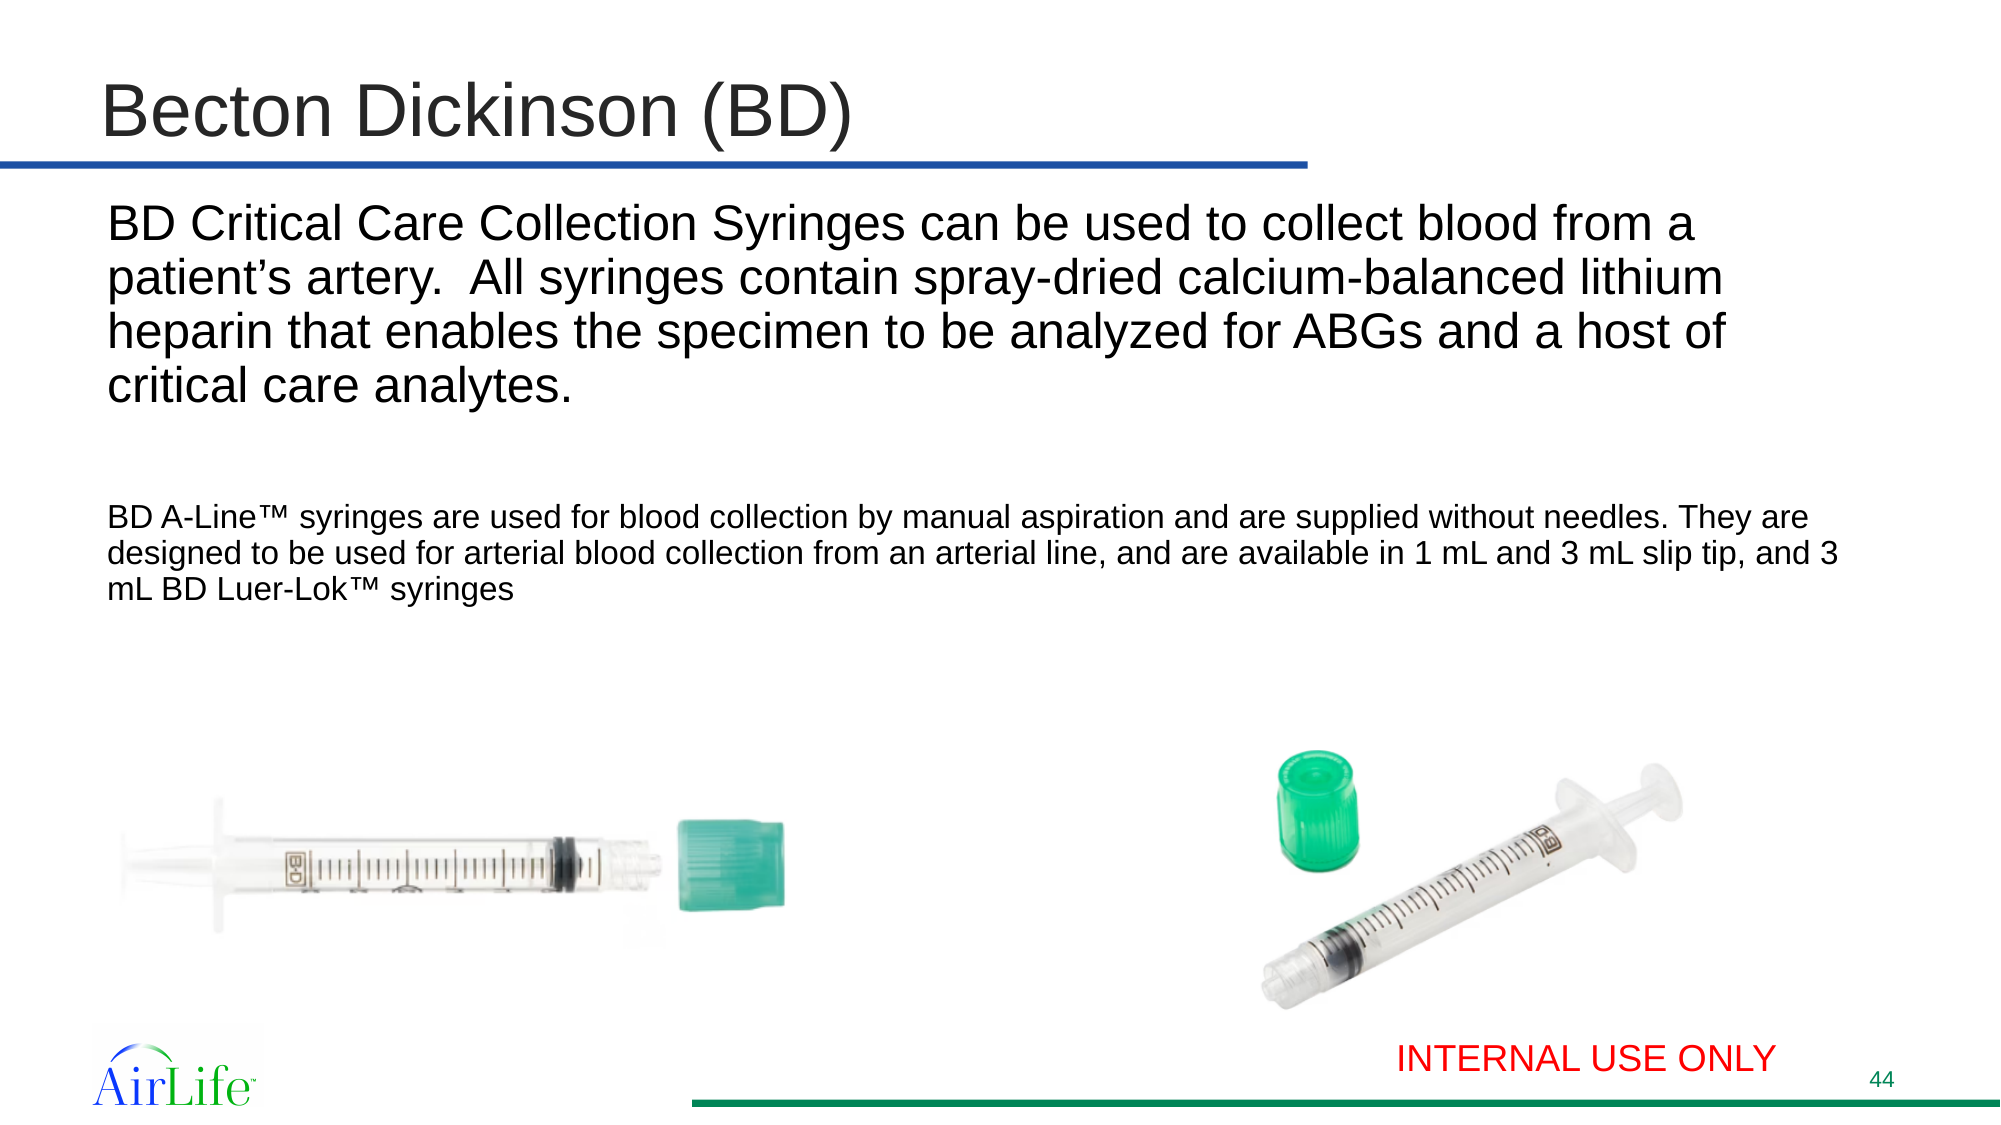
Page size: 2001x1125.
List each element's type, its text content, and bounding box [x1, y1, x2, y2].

title Becton Dickinson (BD) [85, 45, 1811, 179]
picture [92, 1023, 264, 1107]
list BD Critical Care Collection Syringes can be used to collect blood from a patient’s artery. All syringes contain spray-dried calcium-balanced lithium heparin that enables the specimen to be analyzed for ABGs and a host of critical care analytes. BD A-Line™ syringes are used for blood collection by manual aspiration and are supplied without needles. They are designed to be used for arterial blood collection from an arterial line, and are available in 1 mL and 3 mL slip tip, and 3 mL BD Luer-Lok™ syringes [92, 190, 1879, 629]
picture [92, 729, 827, 957]
text_box INTERNAL USE ONLY [1381, 1026, 1811, 1087]
slide_number 44 [1773, 1057, 1910, 1104]
picture [1221, 699, 1692, 1039]
